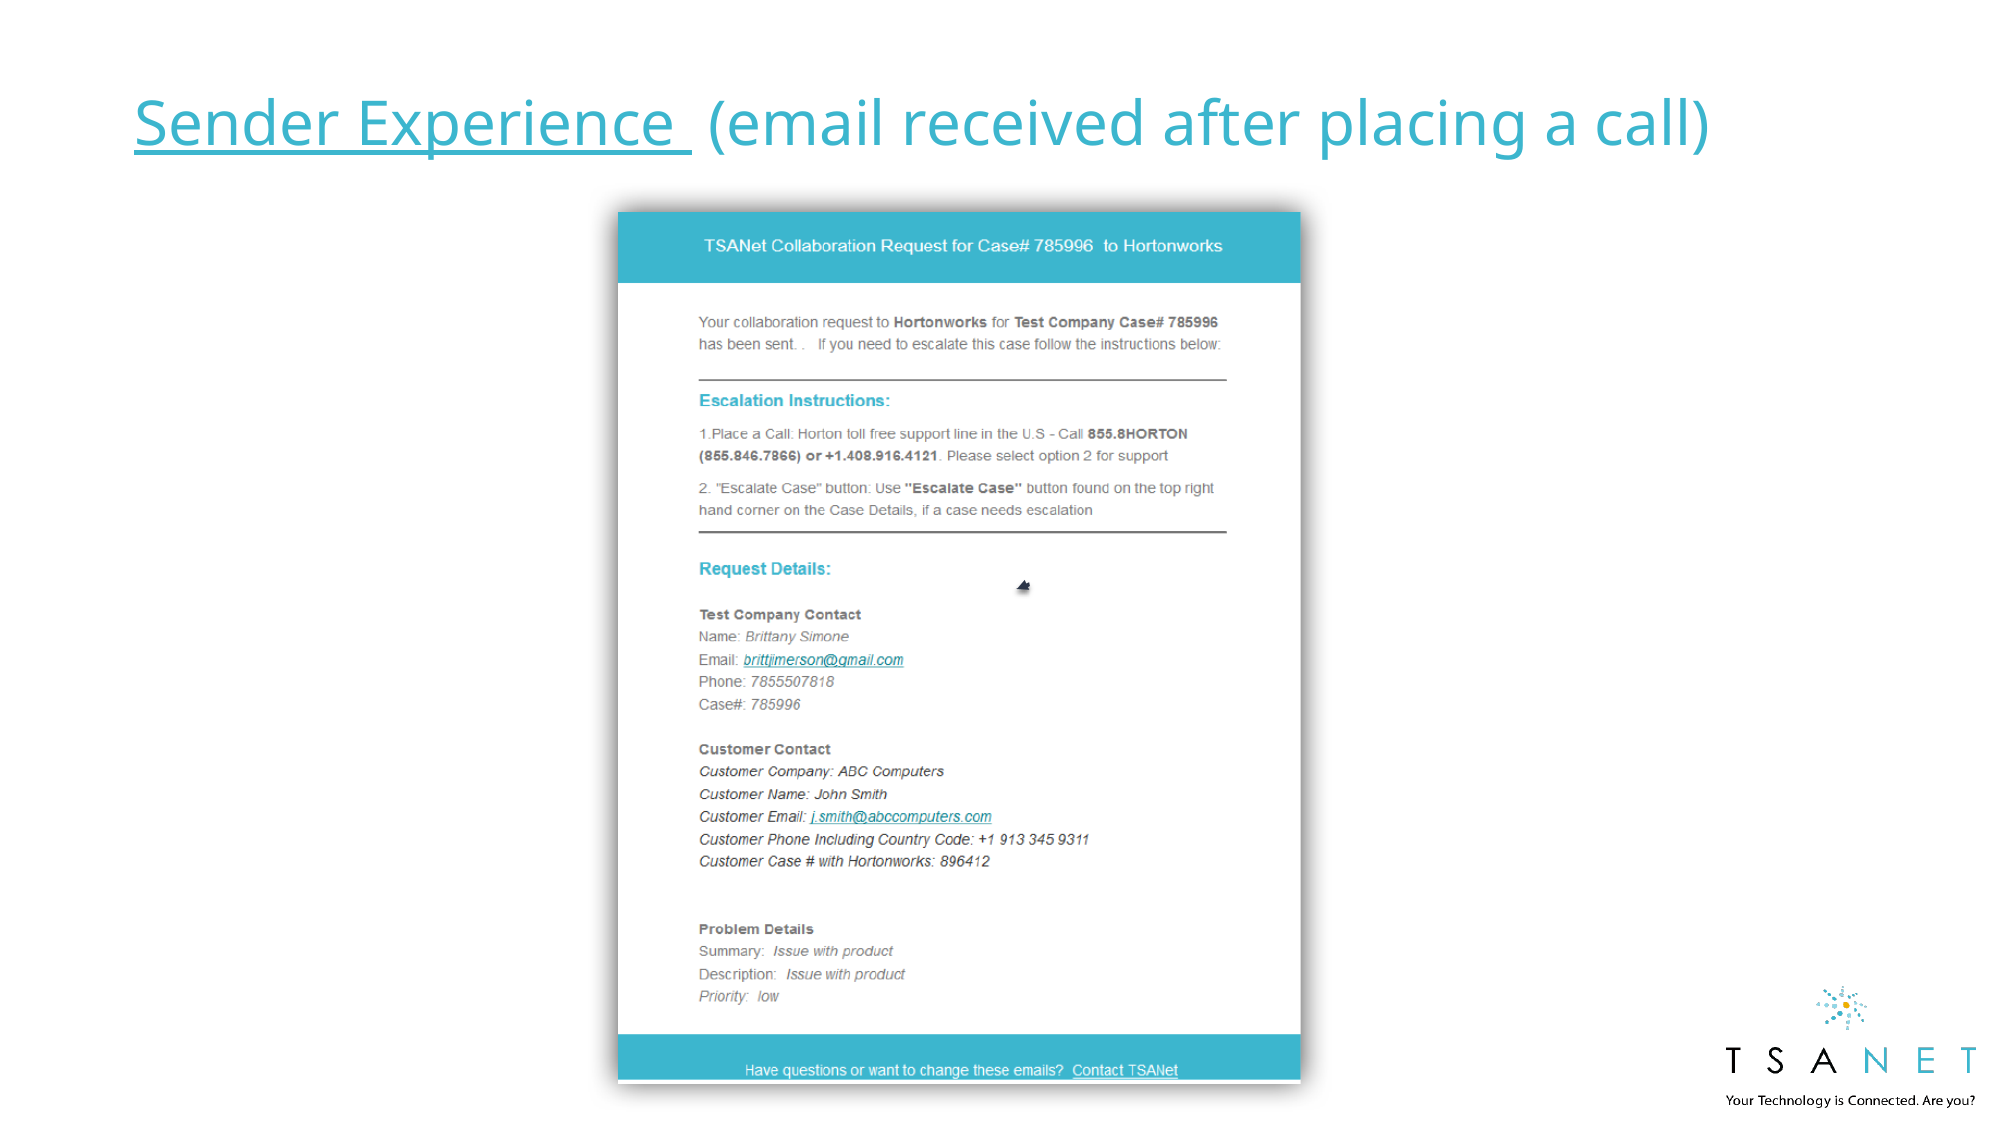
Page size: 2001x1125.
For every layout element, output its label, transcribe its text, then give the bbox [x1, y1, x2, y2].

text_box Sender Experience (email received after placing a call) [119, 71, 1881, 172]
picture [617, 212, 1301, 1085]
picture [1710, 974, 1991, 1120]
